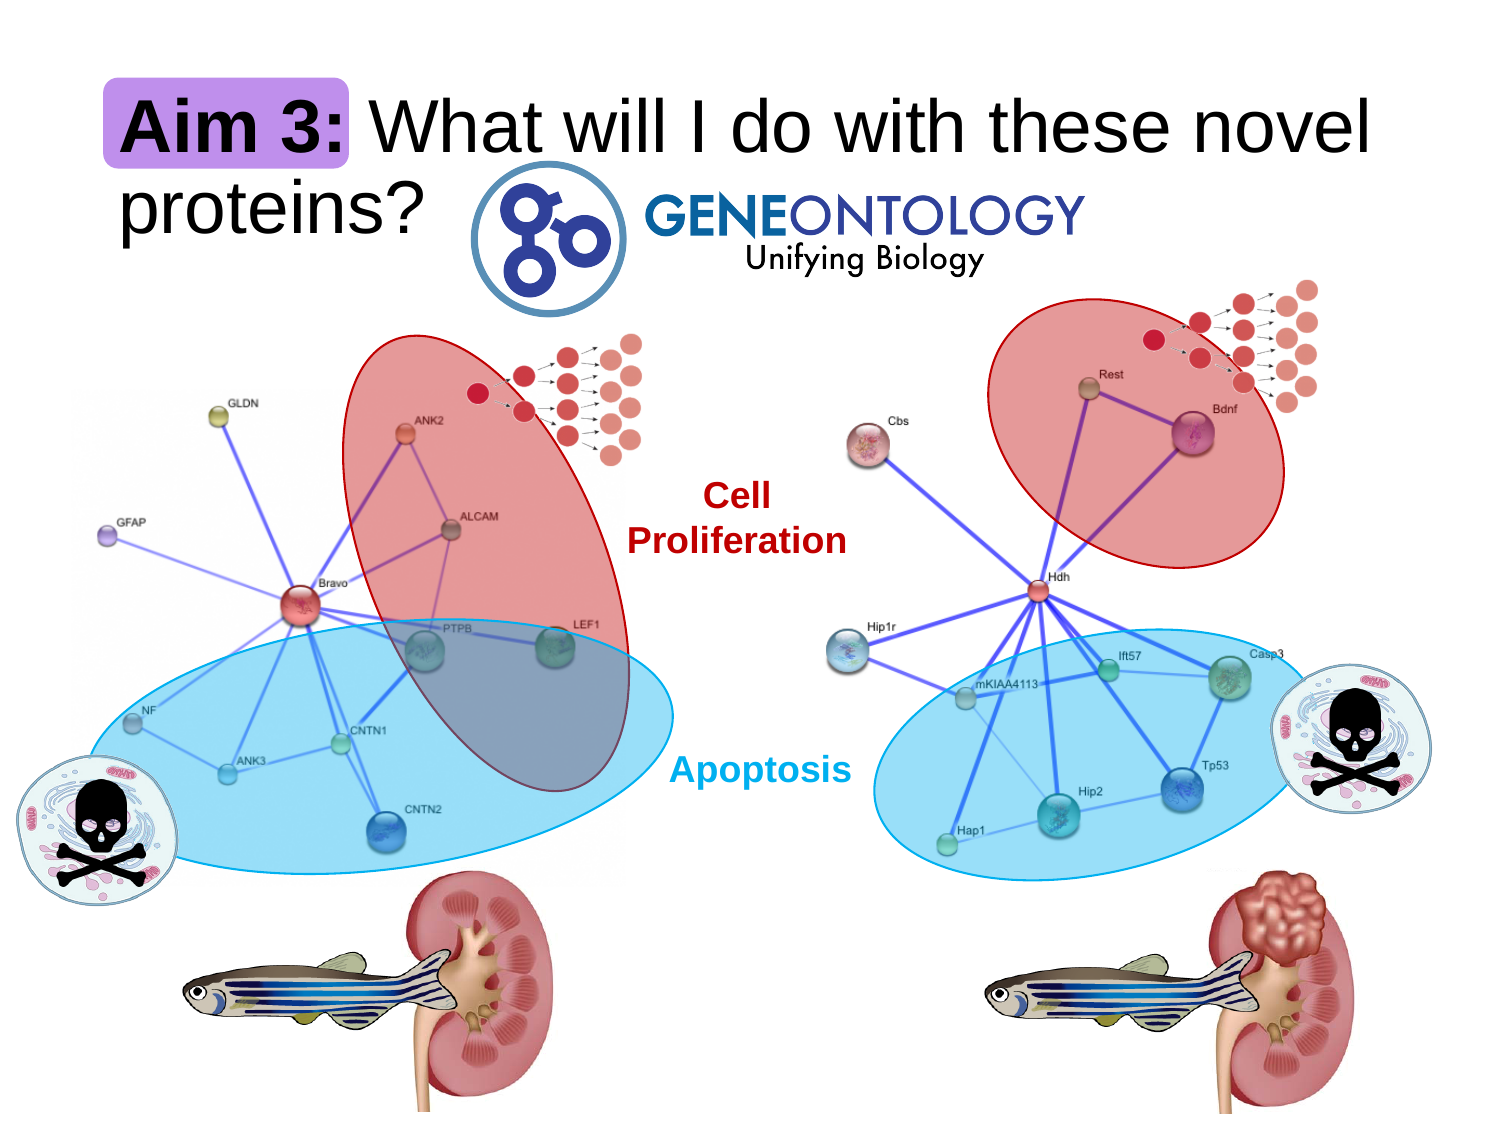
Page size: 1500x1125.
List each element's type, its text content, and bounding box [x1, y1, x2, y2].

text_box [351, 334, 460, 389]
picture [468, 159, 1087, 319]
text_box Cell Proliferation [626, 463, 799, 569]
text_box [626, 623, 630, 654]
picture [13, 326, 651, 1112]
picture [799, 273, 1442, 1114]
text_box Apoptosis [626, 737, 799, 798]
text_box [626, 652, 674, 737]
title Aim 3: What will I do with these novel proteins? [103, 59, 1397, 278]
text_box [1008, 298, 1136, 333]
